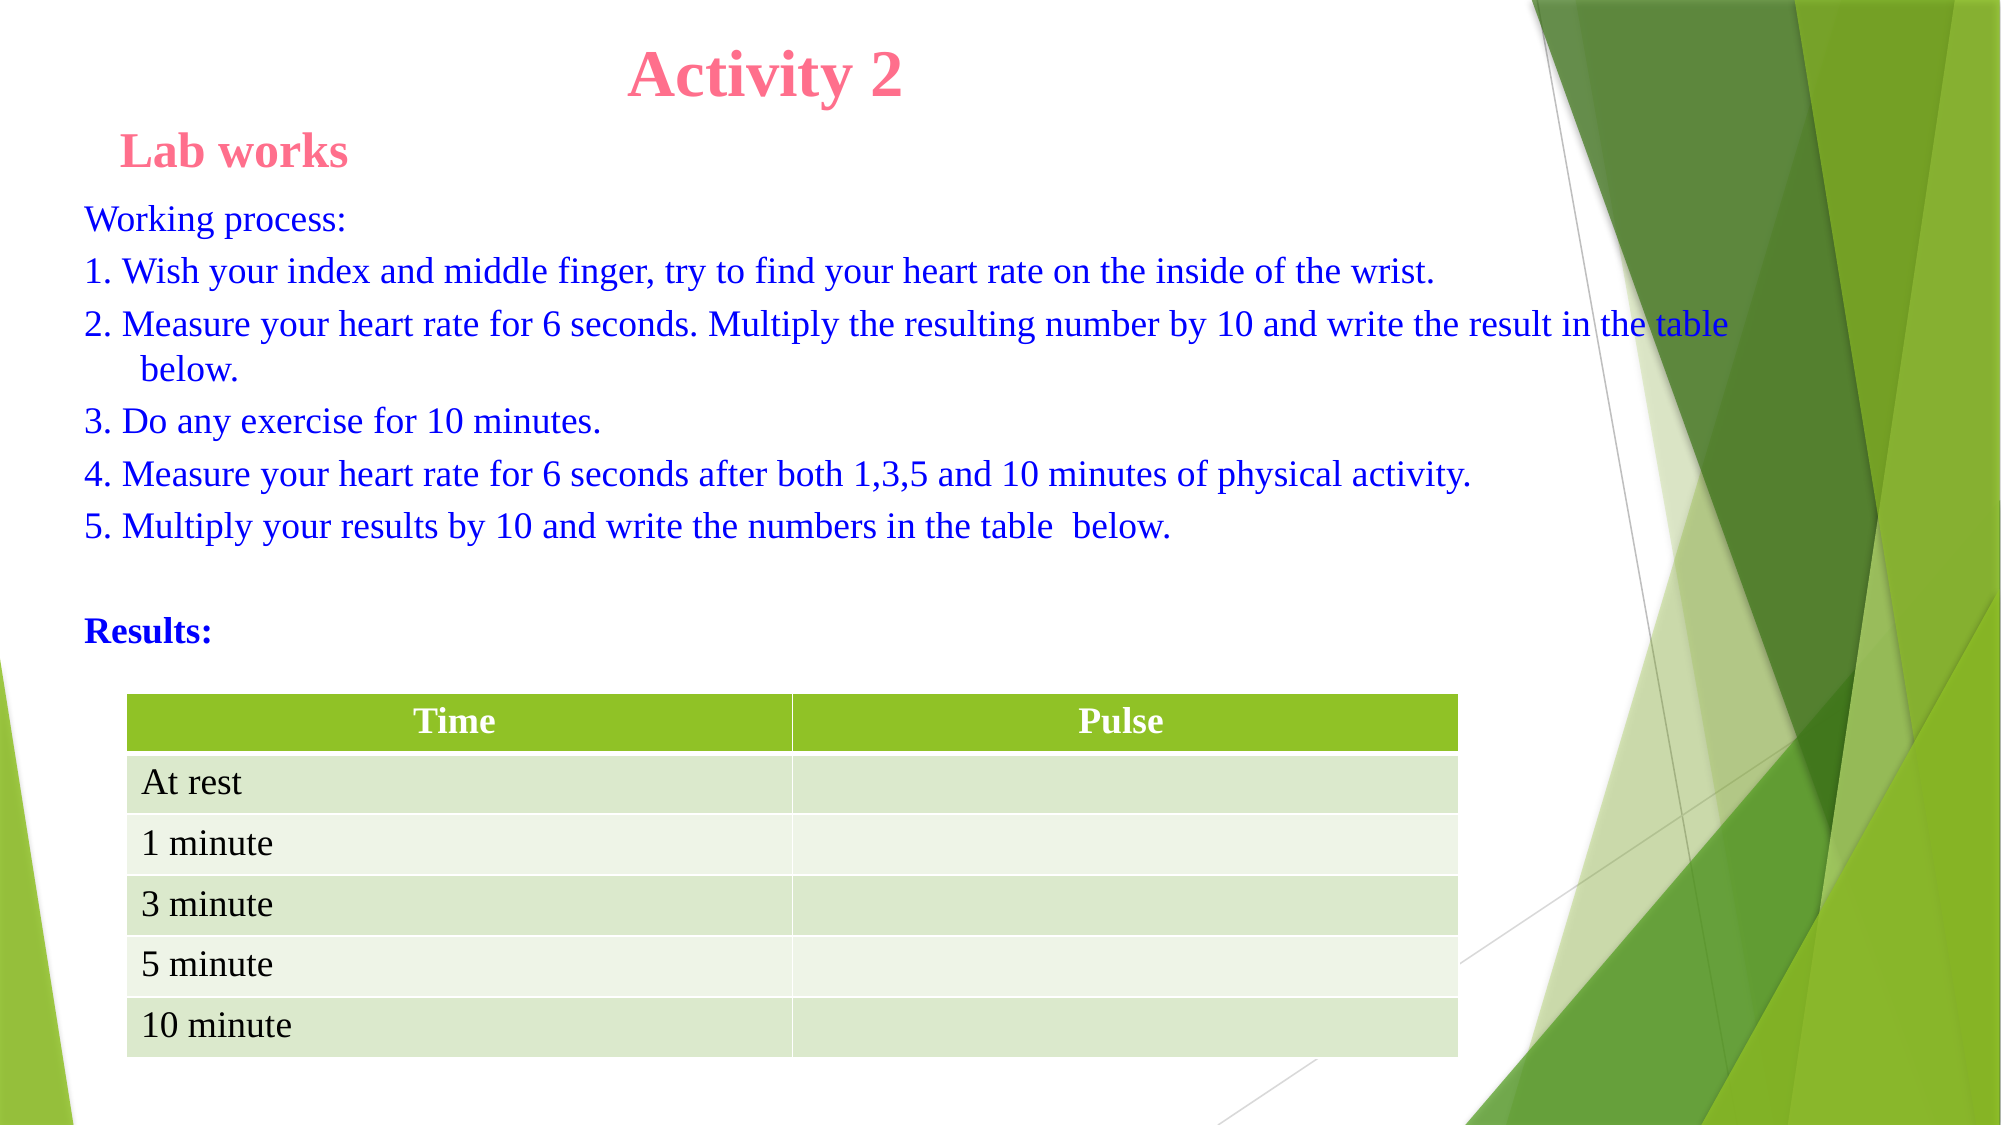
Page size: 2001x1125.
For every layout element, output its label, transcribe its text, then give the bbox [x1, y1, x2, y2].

table_cell 3 minute [127, 876, 792, 935]
text_box Lab works [104, 110, 364, 186]
table_cell [793, 876, 1458, 935]
text_box Activity 2 [612, 22, 920, 117]
table_cell 1 minute [127, 815, 792, 874]
text_box Working process: 1. Wish your index and middle finger, try to find your heart rate on the inside of the wrist. 2. Measure your heart rate for 6 seconds. Multiply the resulting number by 10 and write the result in the table below. 3. Do any exercise for 10 minutes. 4. Measure your heart rate for 6 seconds after both 1,3,5 and 10 minutes of physical activity. 5. Multiply your results by 10 and write the numbers in the table below. Results: [69, 186, 1807, 1096]
table_cell [793, 998, 1458, 1057]
table_cell [793, 756, 1458, 813]
table_cell [793, 815, 1458, 874]
table_header Time [127, 694, 792, 751]
table_cell 10 minute [127, 998, 792, 1057]
table_cell At rest [127, 756, 792, 813]
table_header Pulse [793, 694, 1458, 751]
table_cell [793, 937, 1458, 996]
table_cell 5 minute [127, 937, 792, 996]
